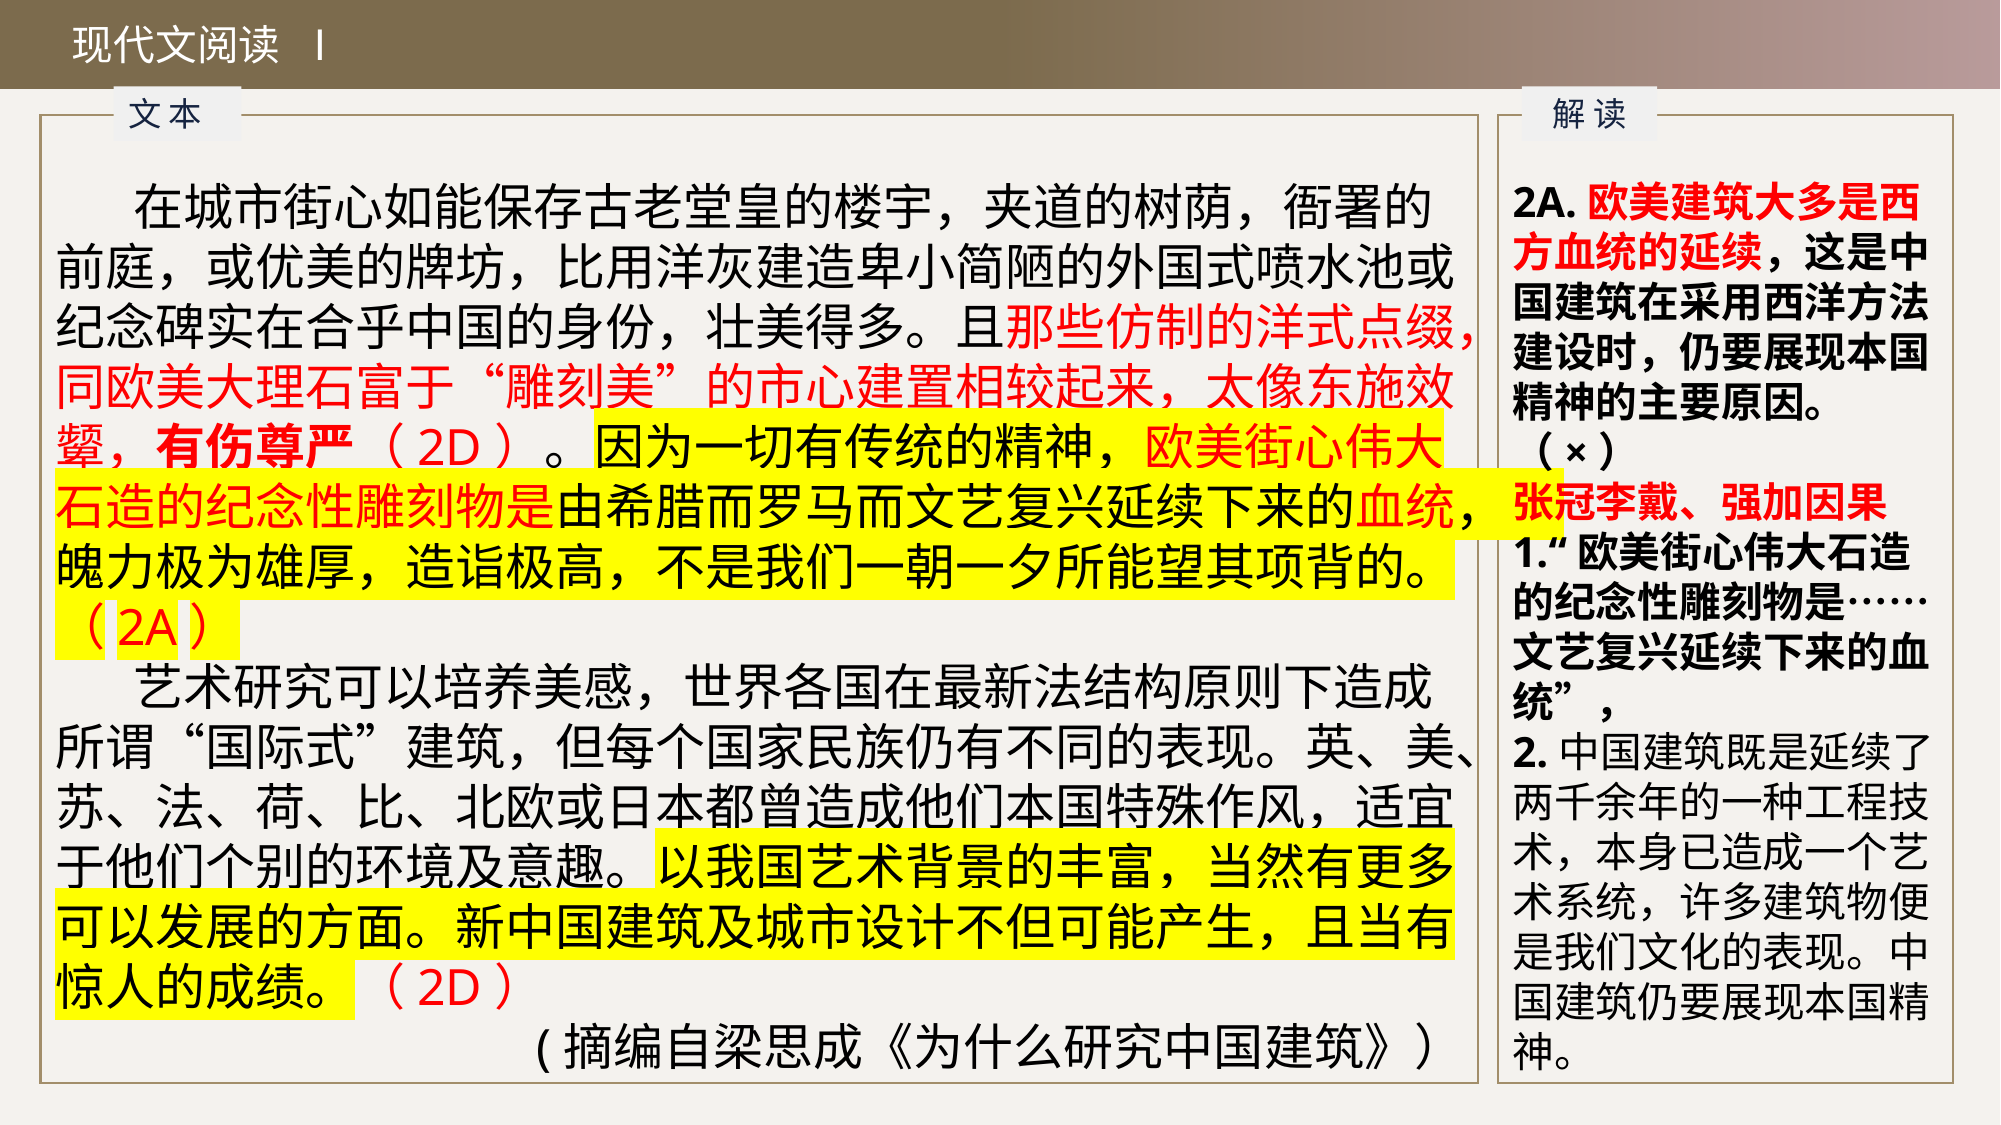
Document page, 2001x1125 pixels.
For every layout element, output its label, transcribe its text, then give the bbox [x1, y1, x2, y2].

text_box 文 本 [113, 86, 242, 141]
text_box 2A.欧美建筑大多是西方血统的延续，这是中国建筑在采用西洋方法建设时，仍要展现本国精神的主要原因。（×） 张冠李戴、强加因果 1.“欧美街心伟大石造的纪念性雕刻物是……文艺复兴延续下来的血统”， 2.中国建筑既是延续了两千余年的一种工程技术，本身已造成一个艺术系统，许多建筑物便是我们文化的表现。中国建筑仍要展现本国精神。 [1497, 168, 1953, 1042]
text_box 现代文阅读 Ⅰ [57, 11, 409, 76]
text_box 解 读 [1521, 86, 1658, 141]
text_box [39, 114, 1479, 1084]
text_box [1497, 114, 1954, 1084]
text_box 在城市街心如能保存古老堂皇的楼宇，夹道的树荫，衙署的前庭，或优美的牌坊，比用洋灰建造卑小简陋的外国式喷水池或纪念碑实在合乎中国的身份，壮美得多。且那些仿制的洋式点缀，同欧美大理石富于“雕刻美”的市心建置相较起来，太像东施效颦，有伤尊严（2D）。因为一切有传统的精神，欧美街心伟大石造的纪念性雕刻物是由希腊而罗马而文艺复兴延续下来的血统，魄力极为雄厚，造诣极高，不是我们一朝一夕所能望其项背的。（2A） 艺术研究可以培养美感，世界各国在最新法结构原则下造成所谓“国际式”建筑，但每个国家民族仍有不同的表现。英、美、苏、法、荷、比、北欧或日本都曾造成他们本国特殊作风，适宜于他们个别的环境及意趣。以我国艺术背景的丰富，当然有更多可以发展的方面。新中国建筑及城市设计不但可能产生，且当有惊人的成绩。（2D） (摘编自梁思成《为什么研究中国建筑》） [40, 168, 1479, 1072]
text_box [0, 0, 2000, 89]
